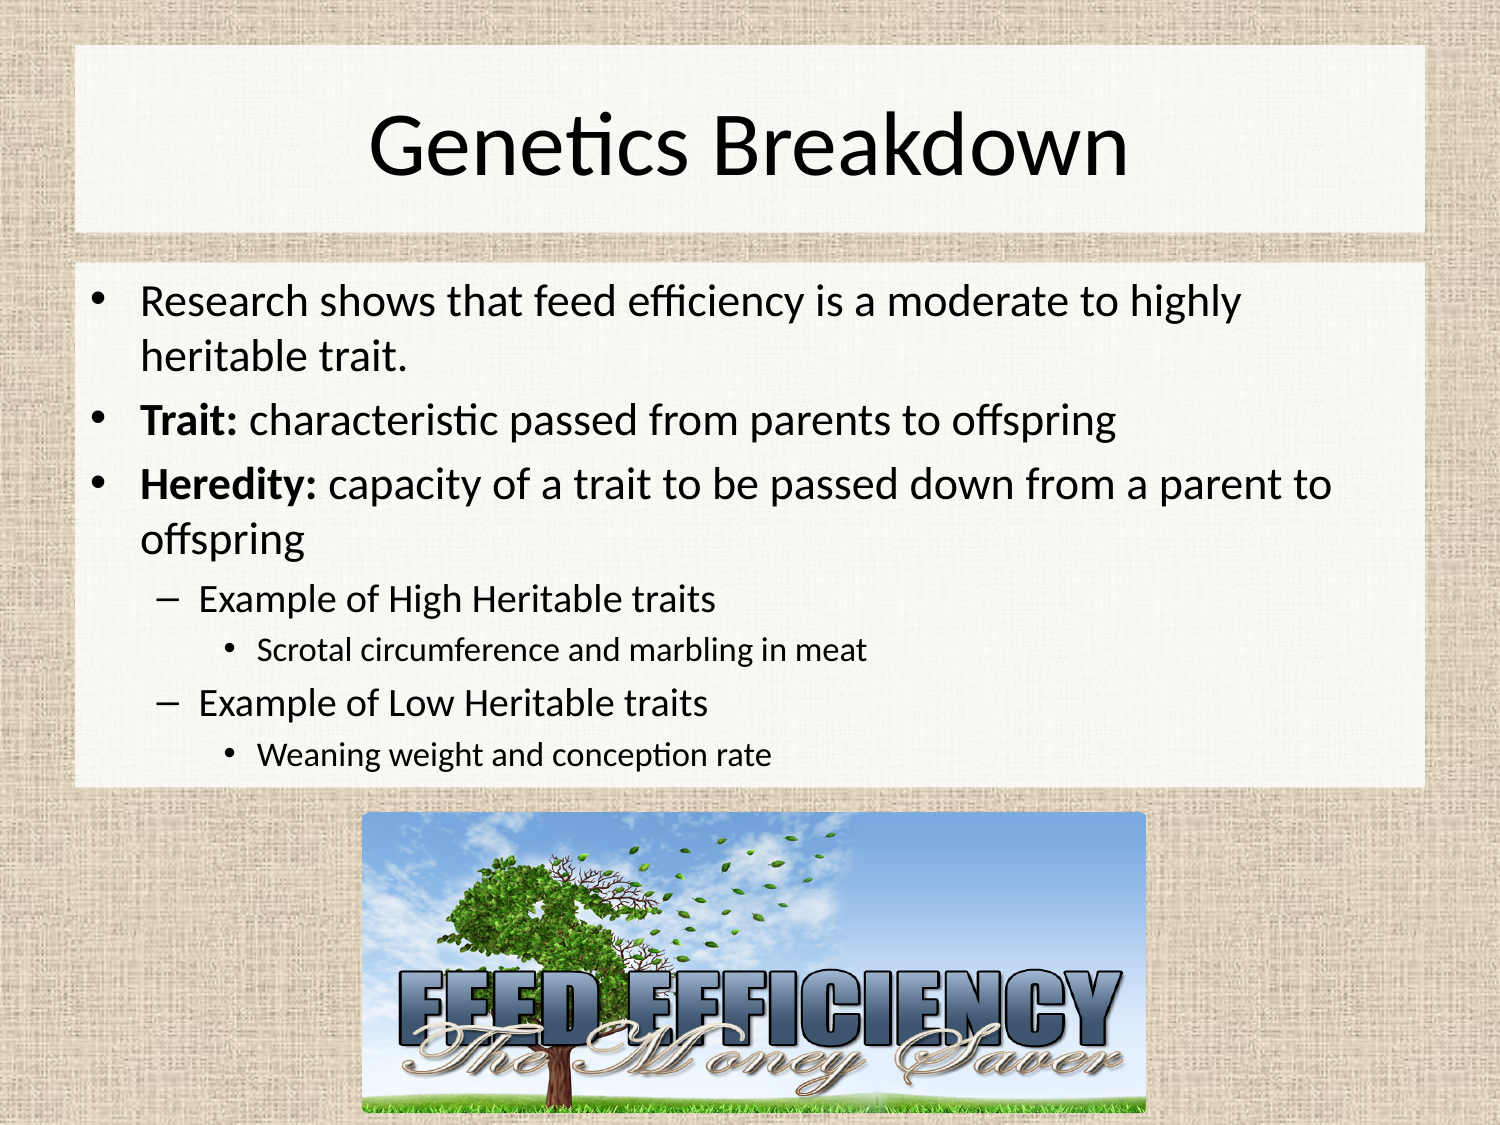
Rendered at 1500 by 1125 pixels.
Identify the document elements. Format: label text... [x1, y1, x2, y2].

picture [0, 0, 1500, 1125]
title Genetics Breakdown [75, 45, 1425, 233]
list Research shows that feed efficiency is a moderate to highly heritable trait. Trait: characteristic passed from parents to offspring Heredity: capacity of a trait to be passed down from a parent to offspring Example of High Heritable traits Scrotal circumference and marbling in meat Example of Low Heritable traits Weaning weight and conception rate [75, 262, 1425, 788]
